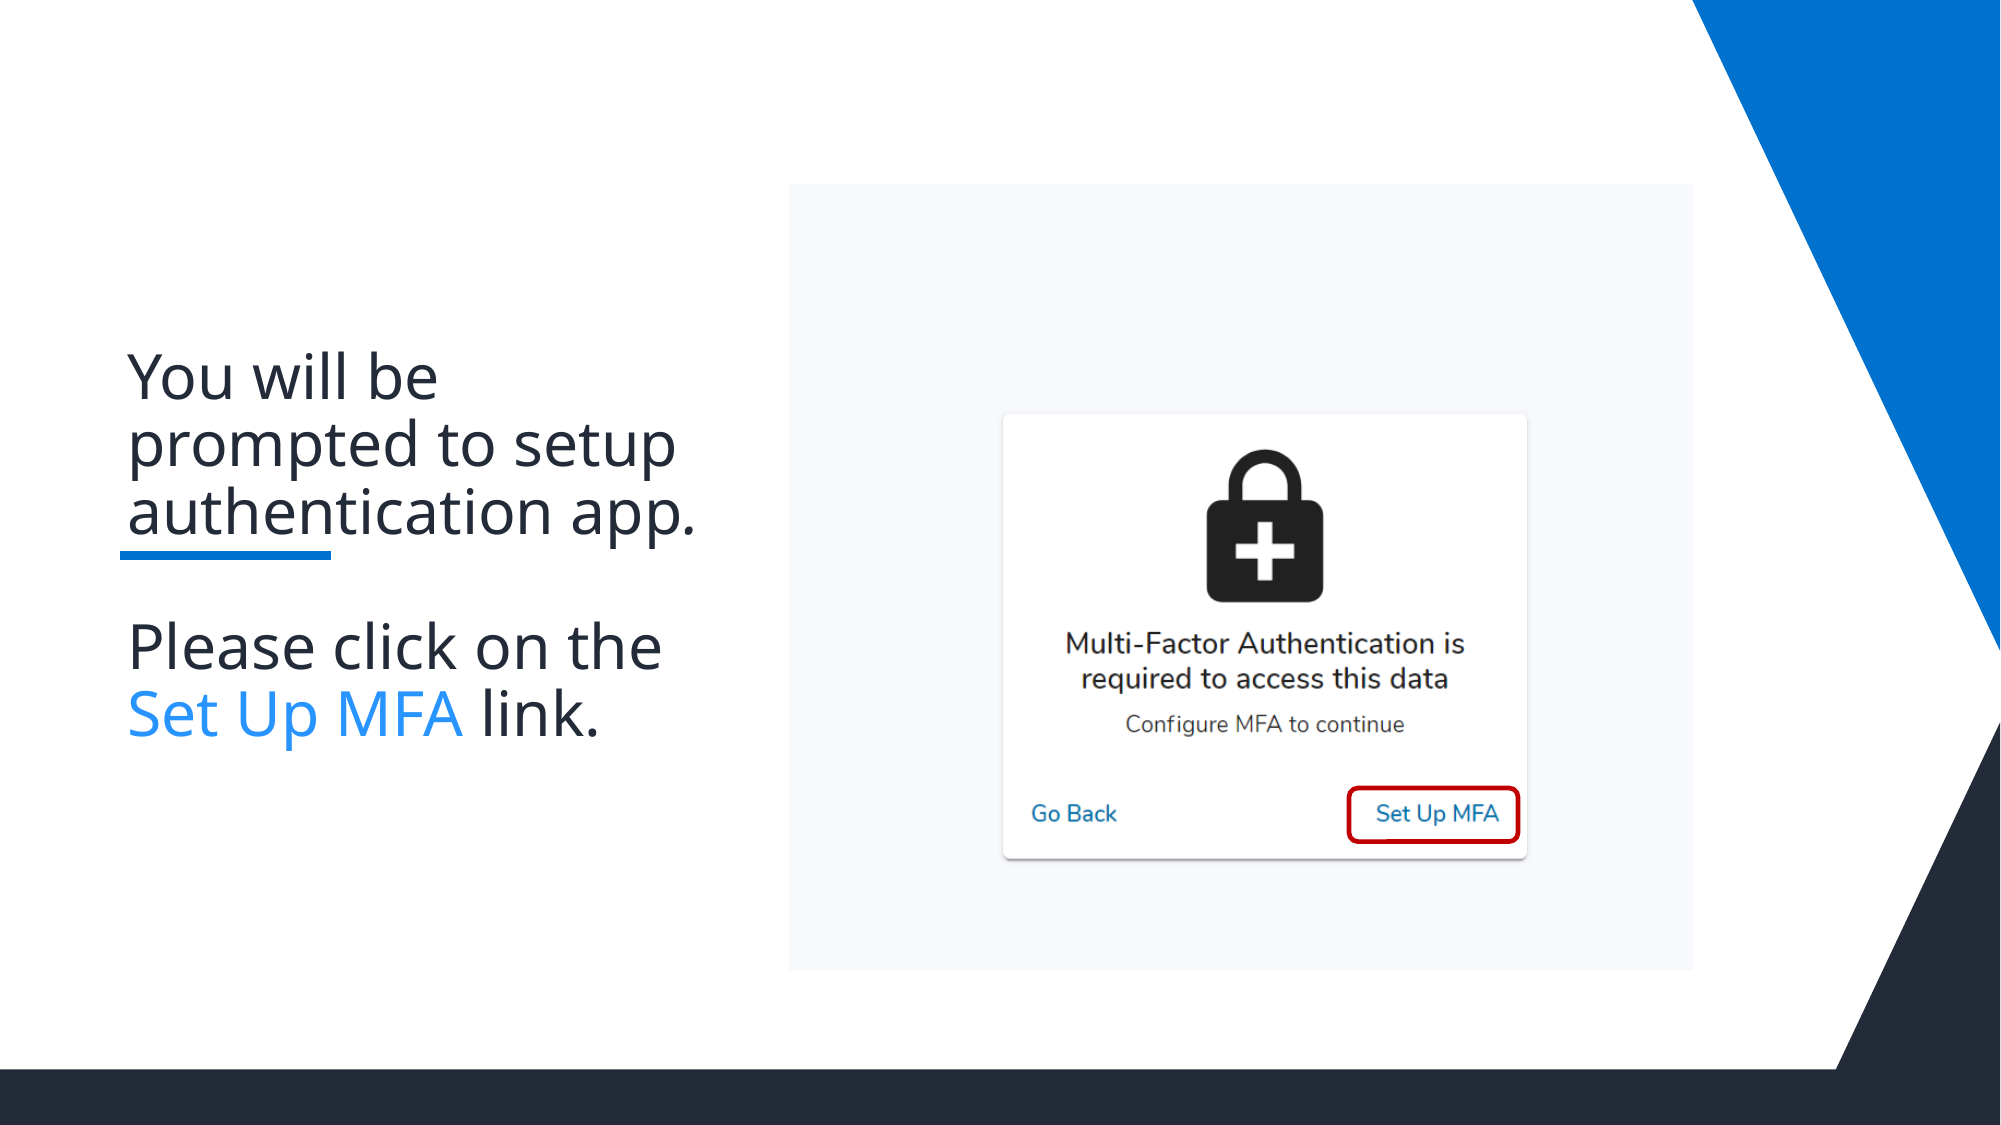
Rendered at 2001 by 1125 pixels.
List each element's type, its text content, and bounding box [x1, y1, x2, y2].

title You will be prompted to setup authentication app. Please click on the Set Up MFA link. [112, 338, 756, 970]
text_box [788, 184, 1693, 970]
